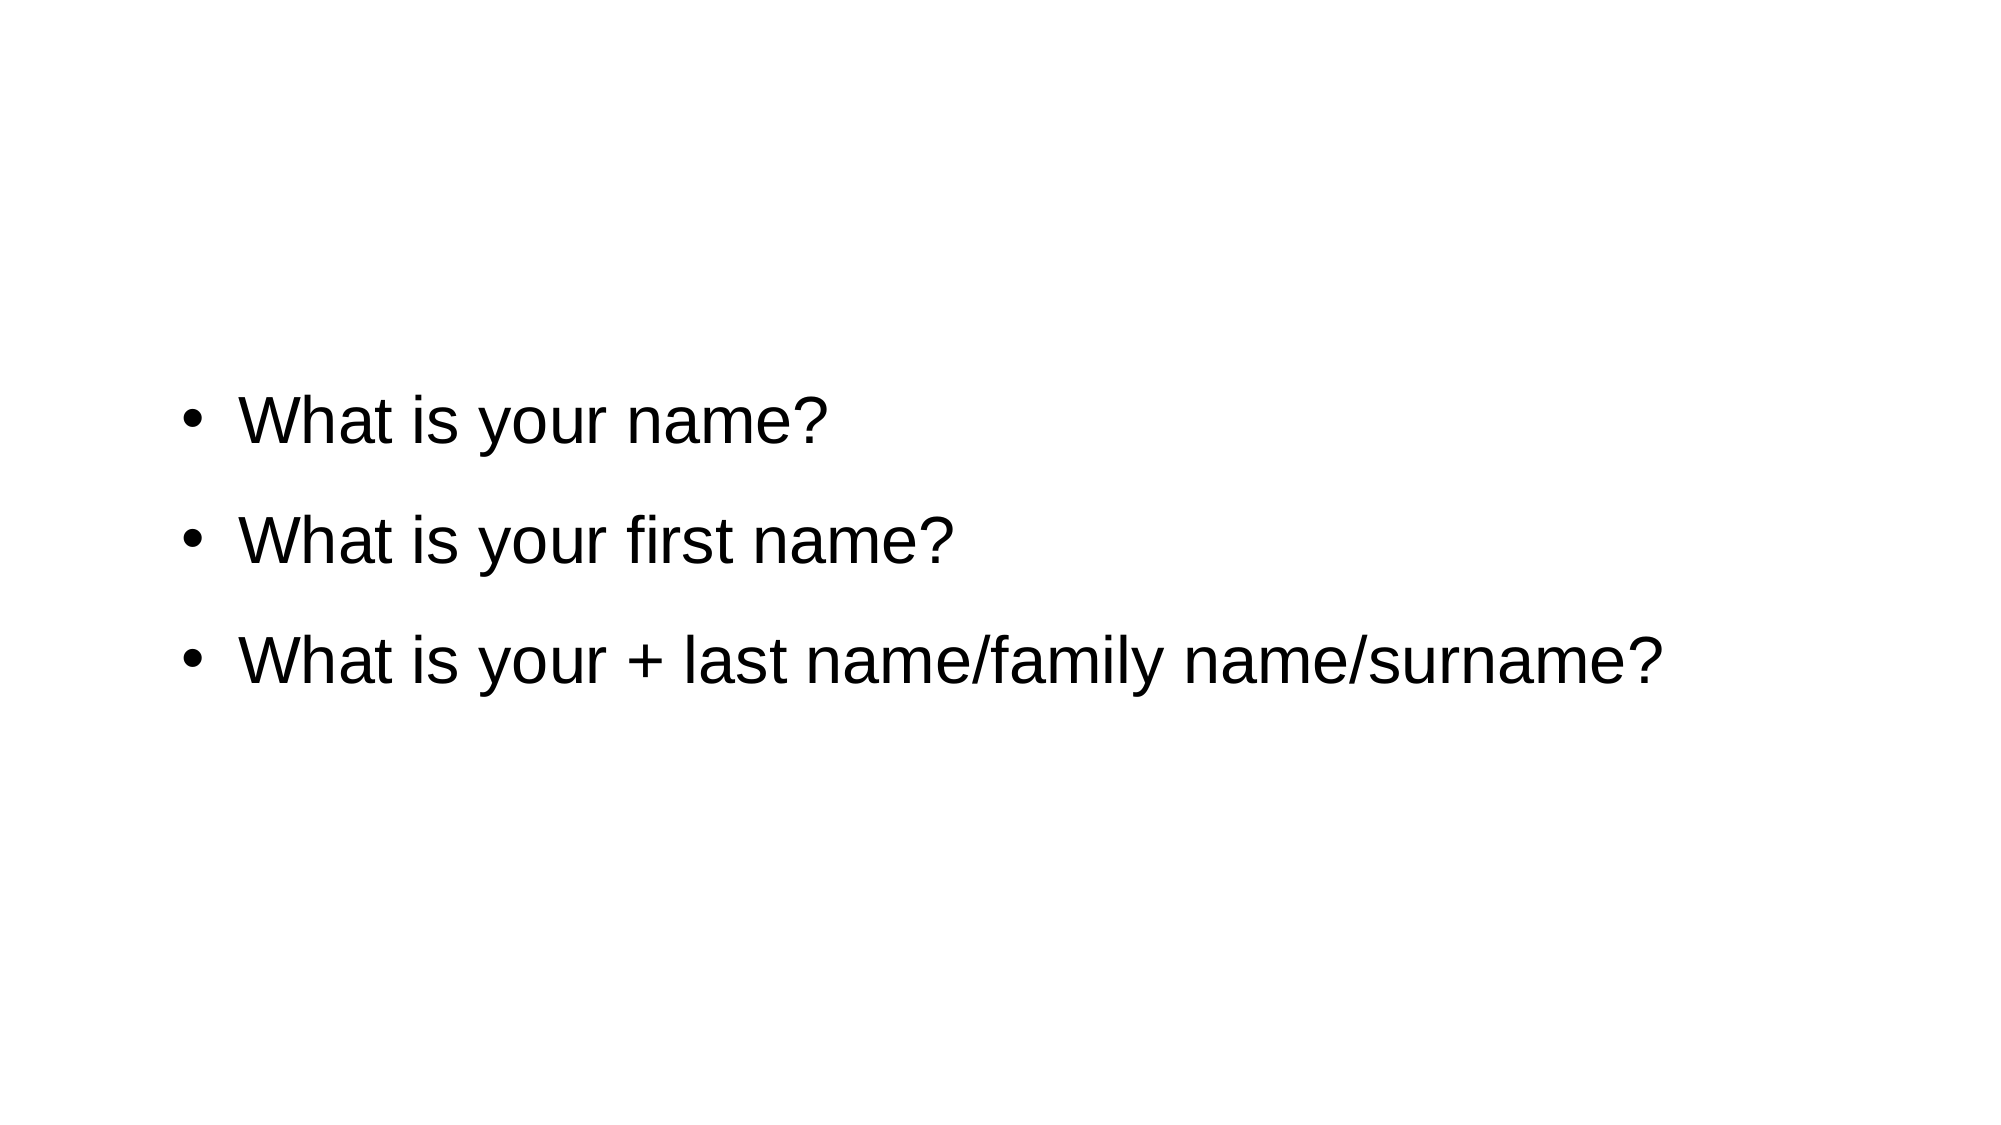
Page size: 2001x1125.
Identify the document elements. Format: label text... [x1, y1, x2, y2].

text_box What is your name? What is your first name? What is your + last name/family name/surname? [167, 329, 1833, 705]
